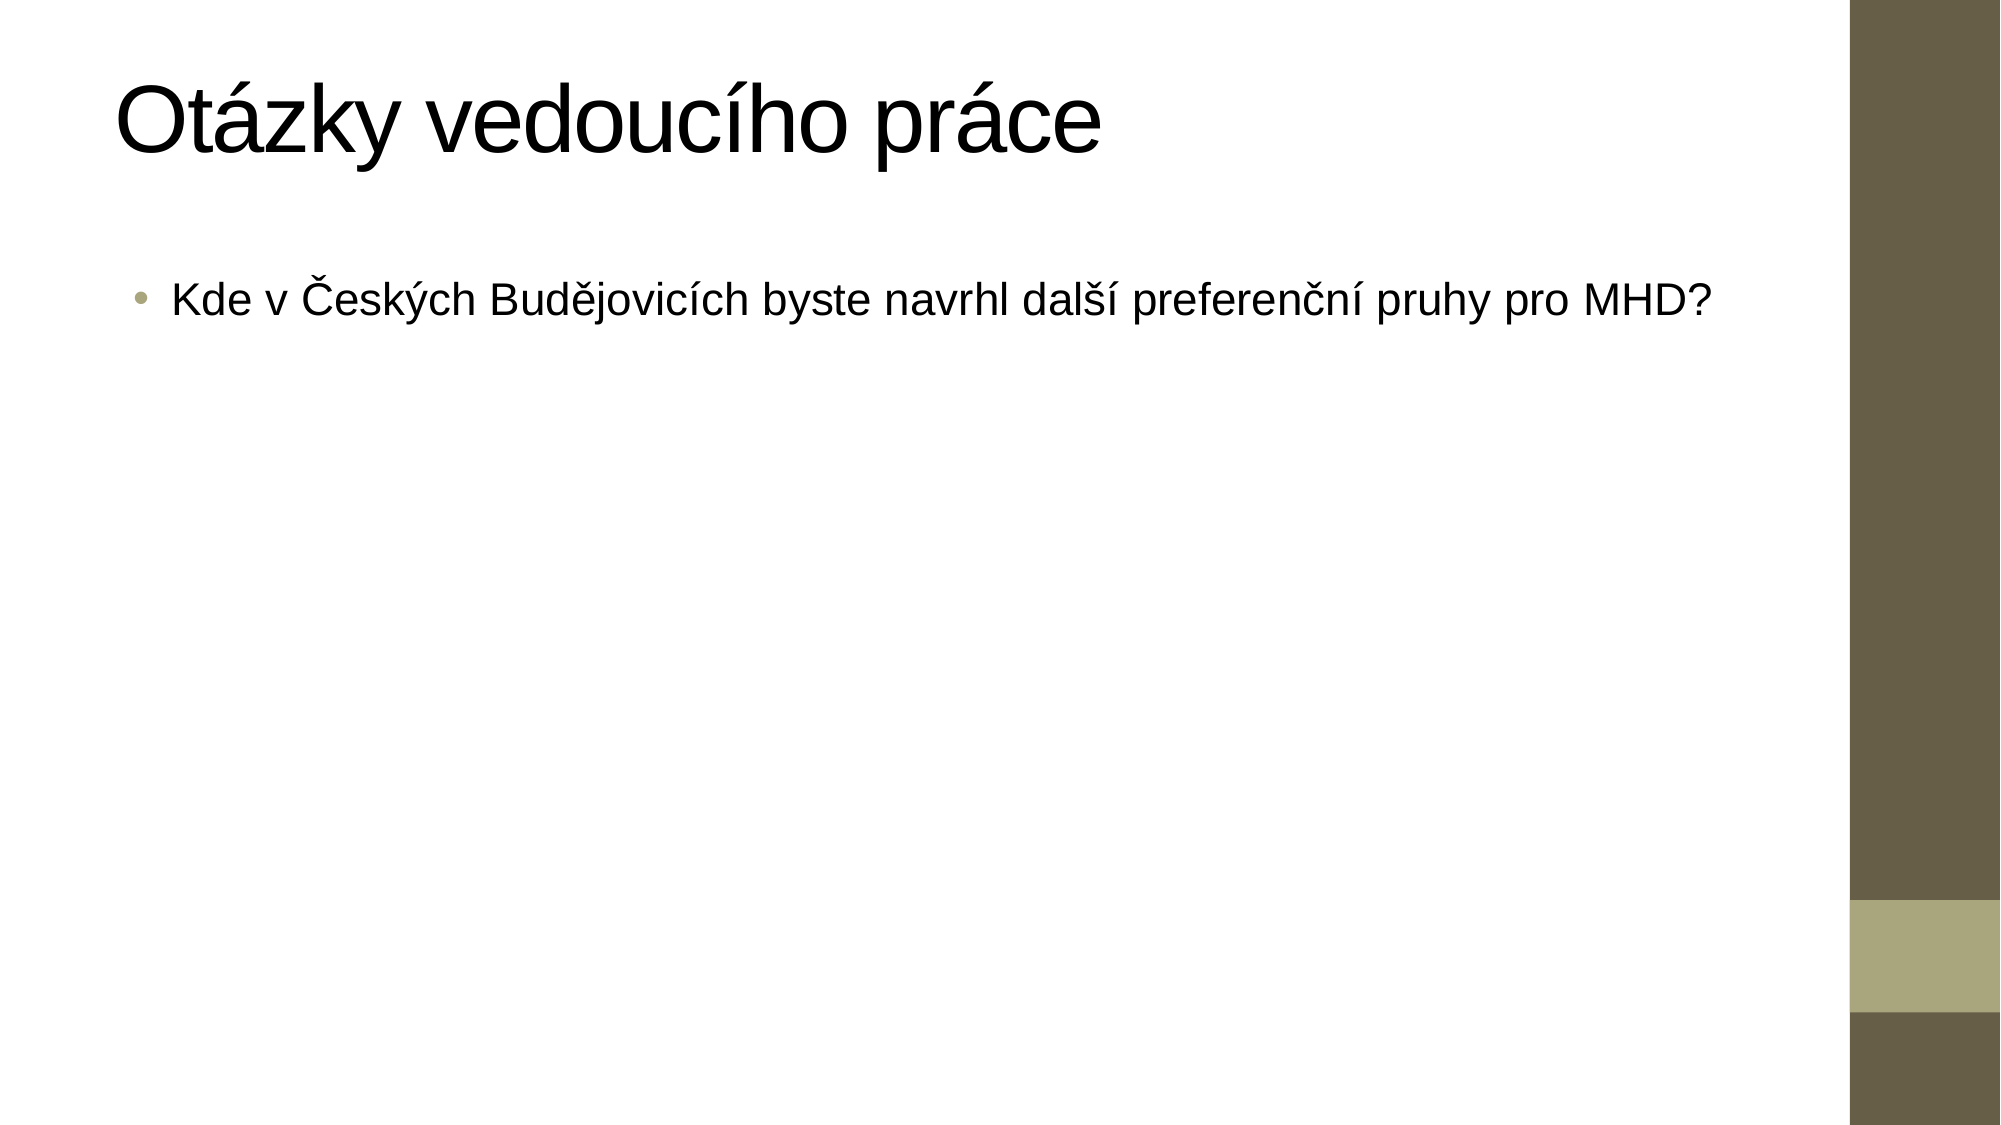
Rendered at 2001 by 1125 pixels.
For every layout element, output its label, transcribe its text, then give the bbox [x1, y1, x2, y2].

list Kde v Českých Budějovicích byste navrhl další preferenční pruhy pro MHD? [99, 262, 1767, 477]
title Otázky vedoucího práce [99, 20, 1767, 208]
